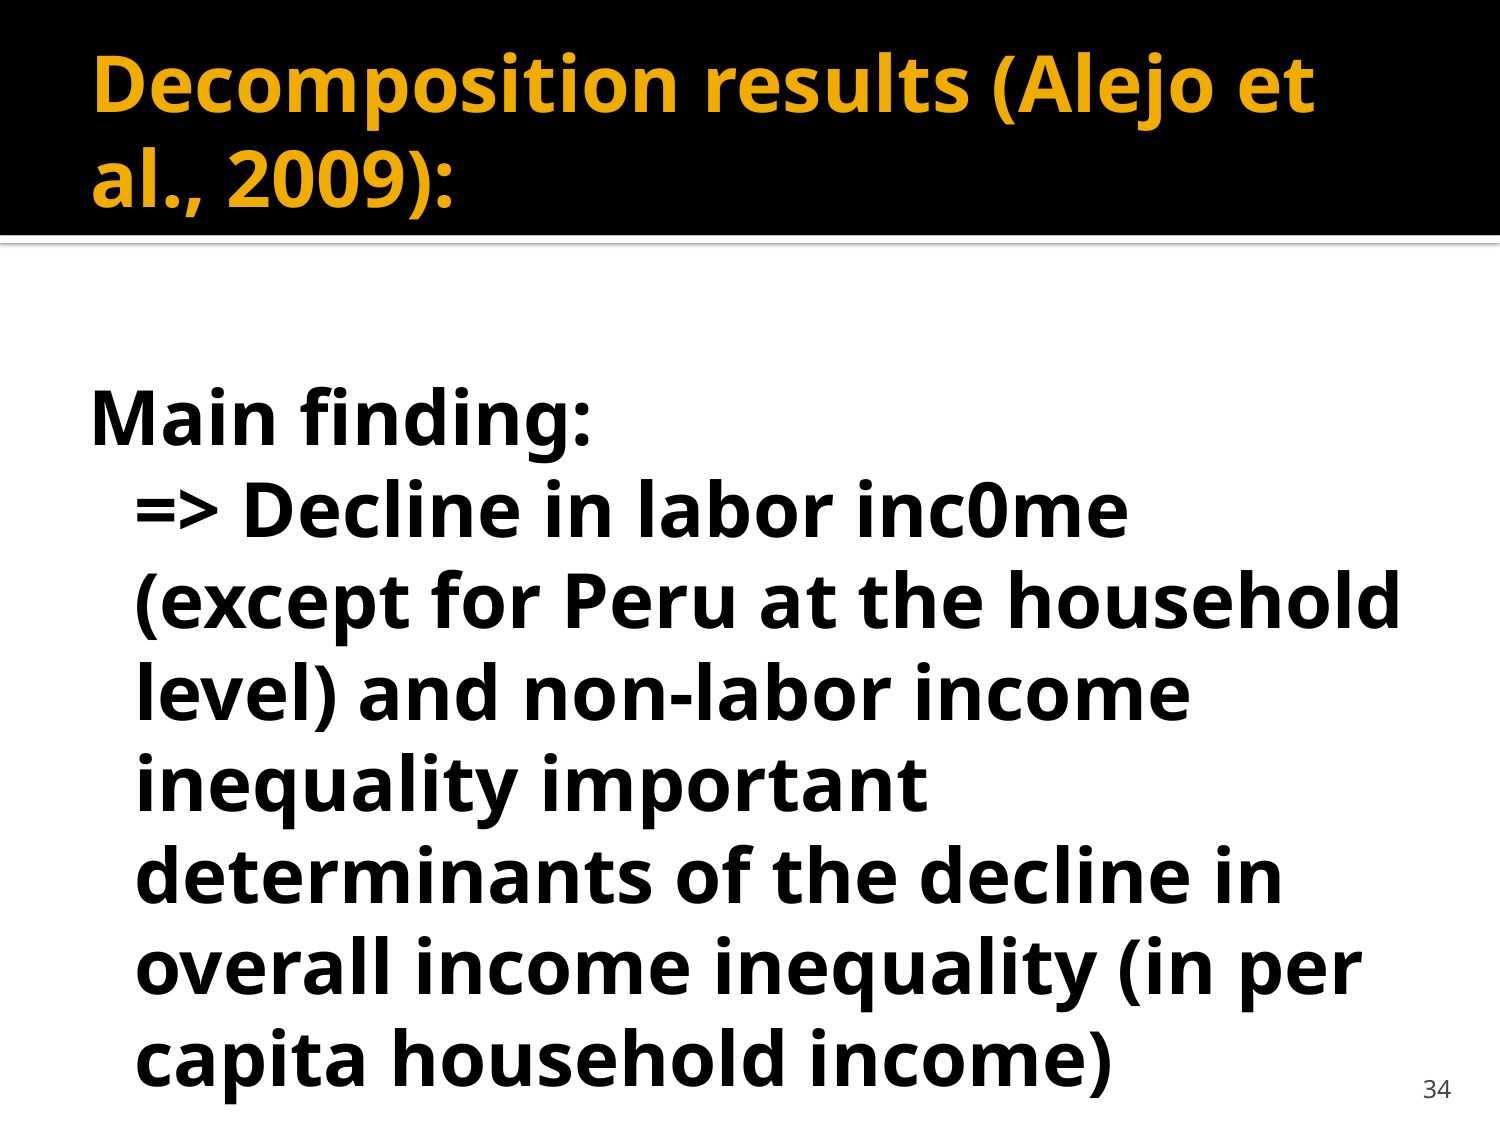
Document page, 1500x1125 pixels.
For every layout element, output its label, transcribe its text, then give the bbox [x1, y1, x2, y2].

list Main finding: => Decline in labor inc0me (except for Peru at the household level) and non-labor income inequality important determinants of the decline in overall income inequality (in per capita household income) [62, 287, 1438, 1125]
title Decomposition results (Alejo et al., 2009): [75, 25, 1425, 231]
slide_number 34 [1345, 1062, 1467, 1108]
